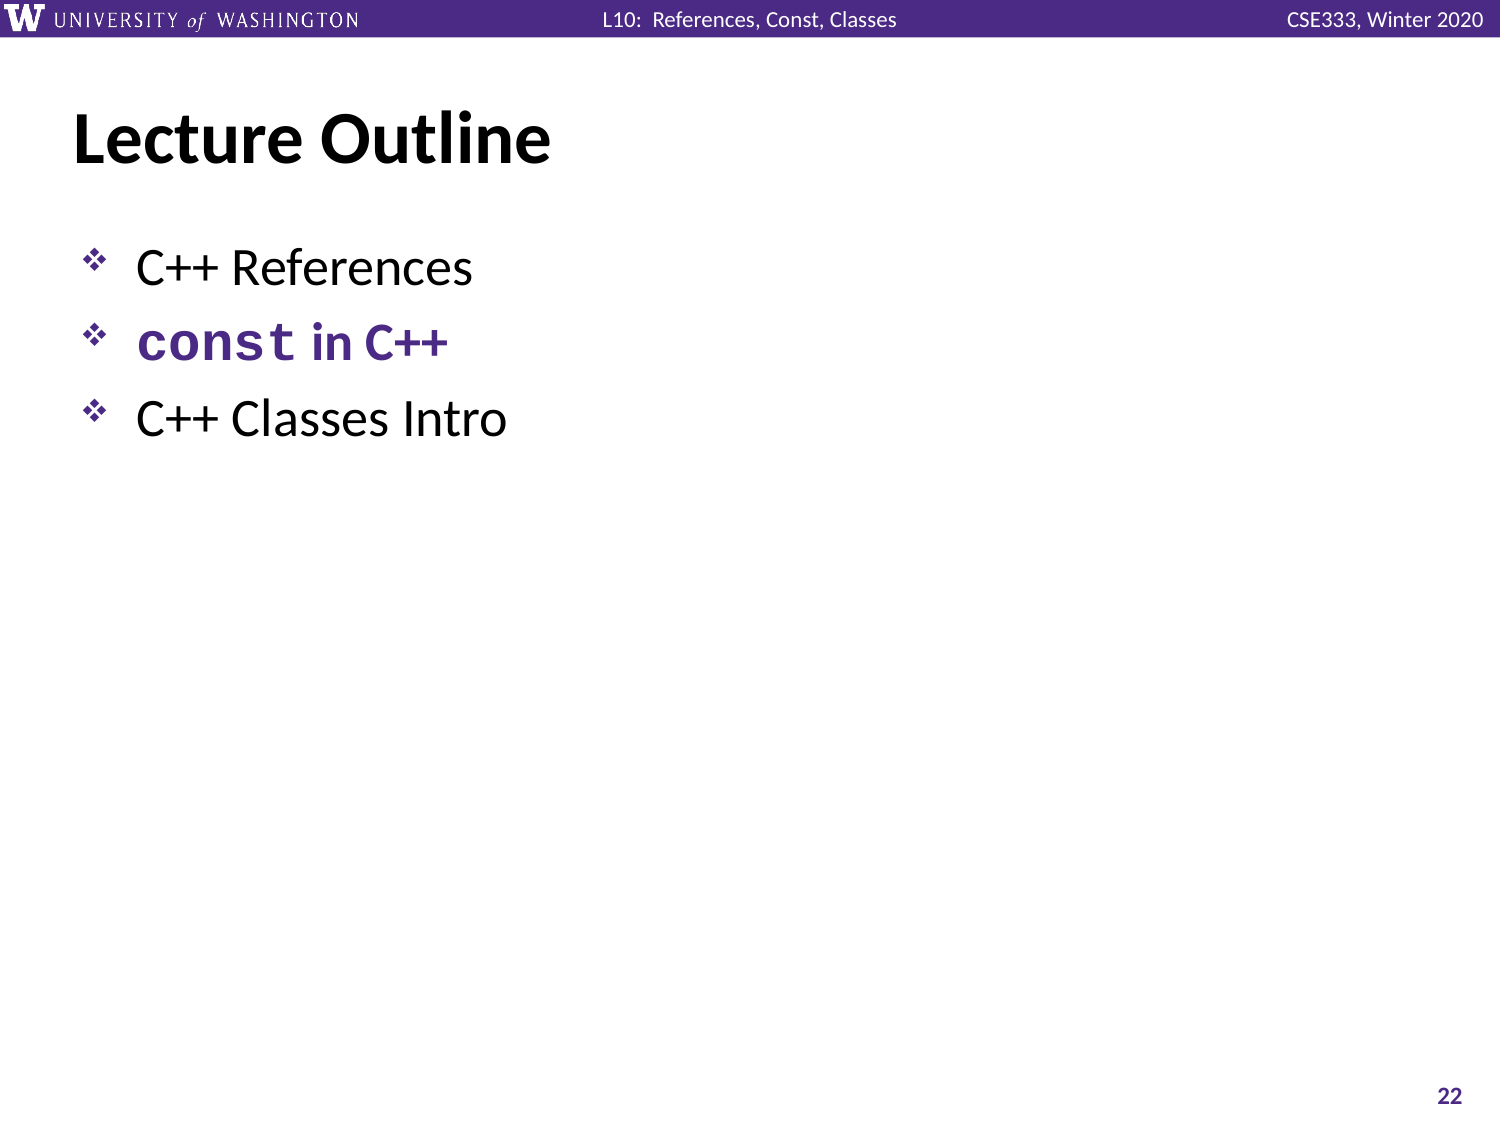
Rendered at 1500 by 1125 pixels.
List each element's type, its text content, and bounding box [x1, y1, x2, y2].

title Lecture Outline [58, 71, 1438, 197]
picture [4, 4, 358, 32]
list C++ References const in C++ C++ Classes Intro [64, 223, 1438, 1040]
slide_number 22 [1400, 1065, 1500, 1125]
